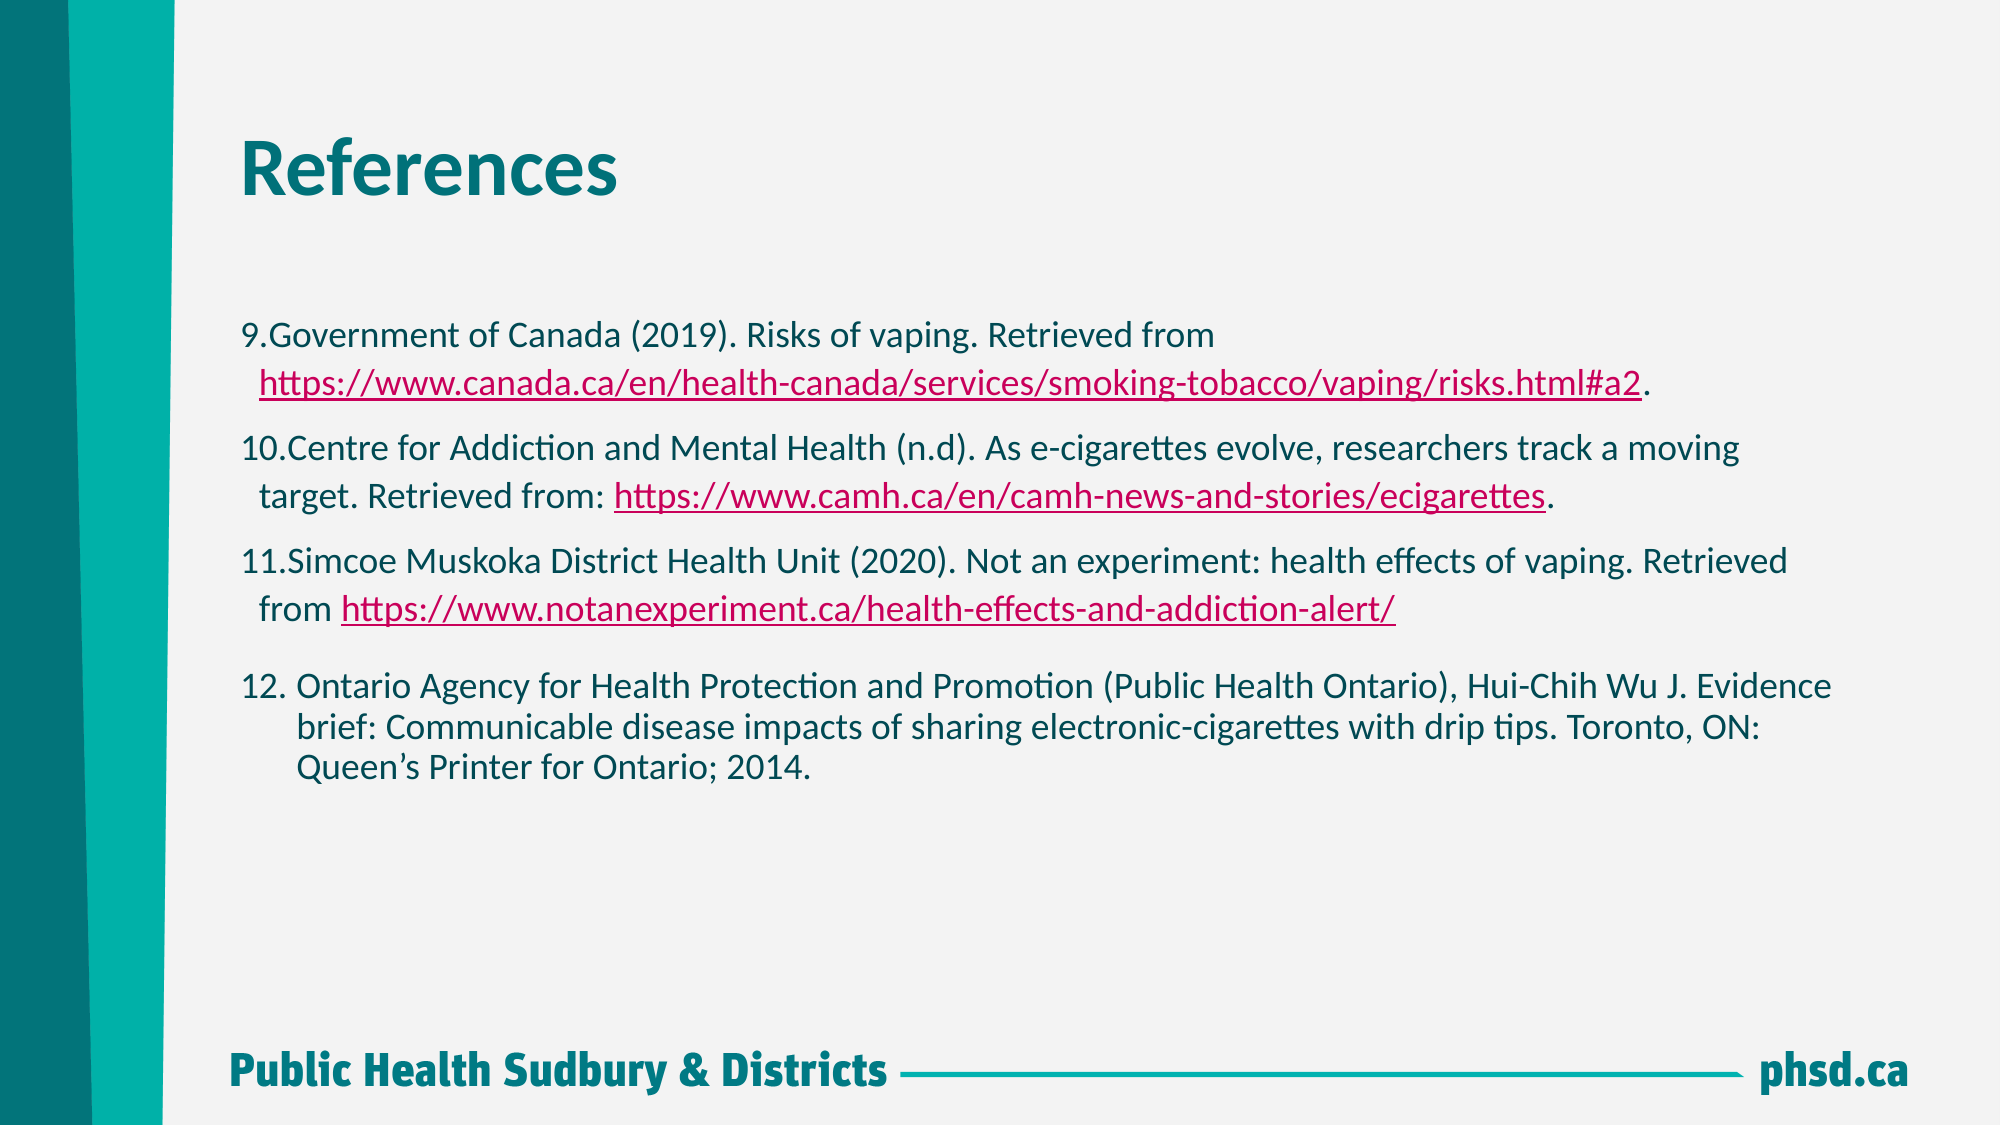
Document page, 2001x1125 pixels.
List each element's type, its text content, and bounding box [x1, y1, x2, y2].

picture [0, 0, 2000, 1125]
list Government of Canada (2019). Risks of vaping. Retrieved from https://www.canada.ca/en/health-canada/services/smoking-tobacco/vaping/risks.html#a2. Centre for Addiction and Mental Health (n.d). As e-cigarettes evolve, researchers track a moving target. Retrieved from: https://www.camh.ca/en/camh-news-and-stories/ecigarettes. Simcoe Muskoka District Health Unit (2020). Not an experiment: health effects of vaping. Retrieved from https://www.notanexperiment.ca/health-effects-and-addiction-alert/ Ontario Agency for Health Protection and Promotion (Public Health Ontario), Hui-Chih Wu J. Evidence brief: Communicable disease impacts of sharing electronic-cigarettes with drip tips. Toronto, ON: Queen’s Printer for Ontario; 2014. [225, 299, 1863, 1019]
title References [225, 59, 1863, 278]
